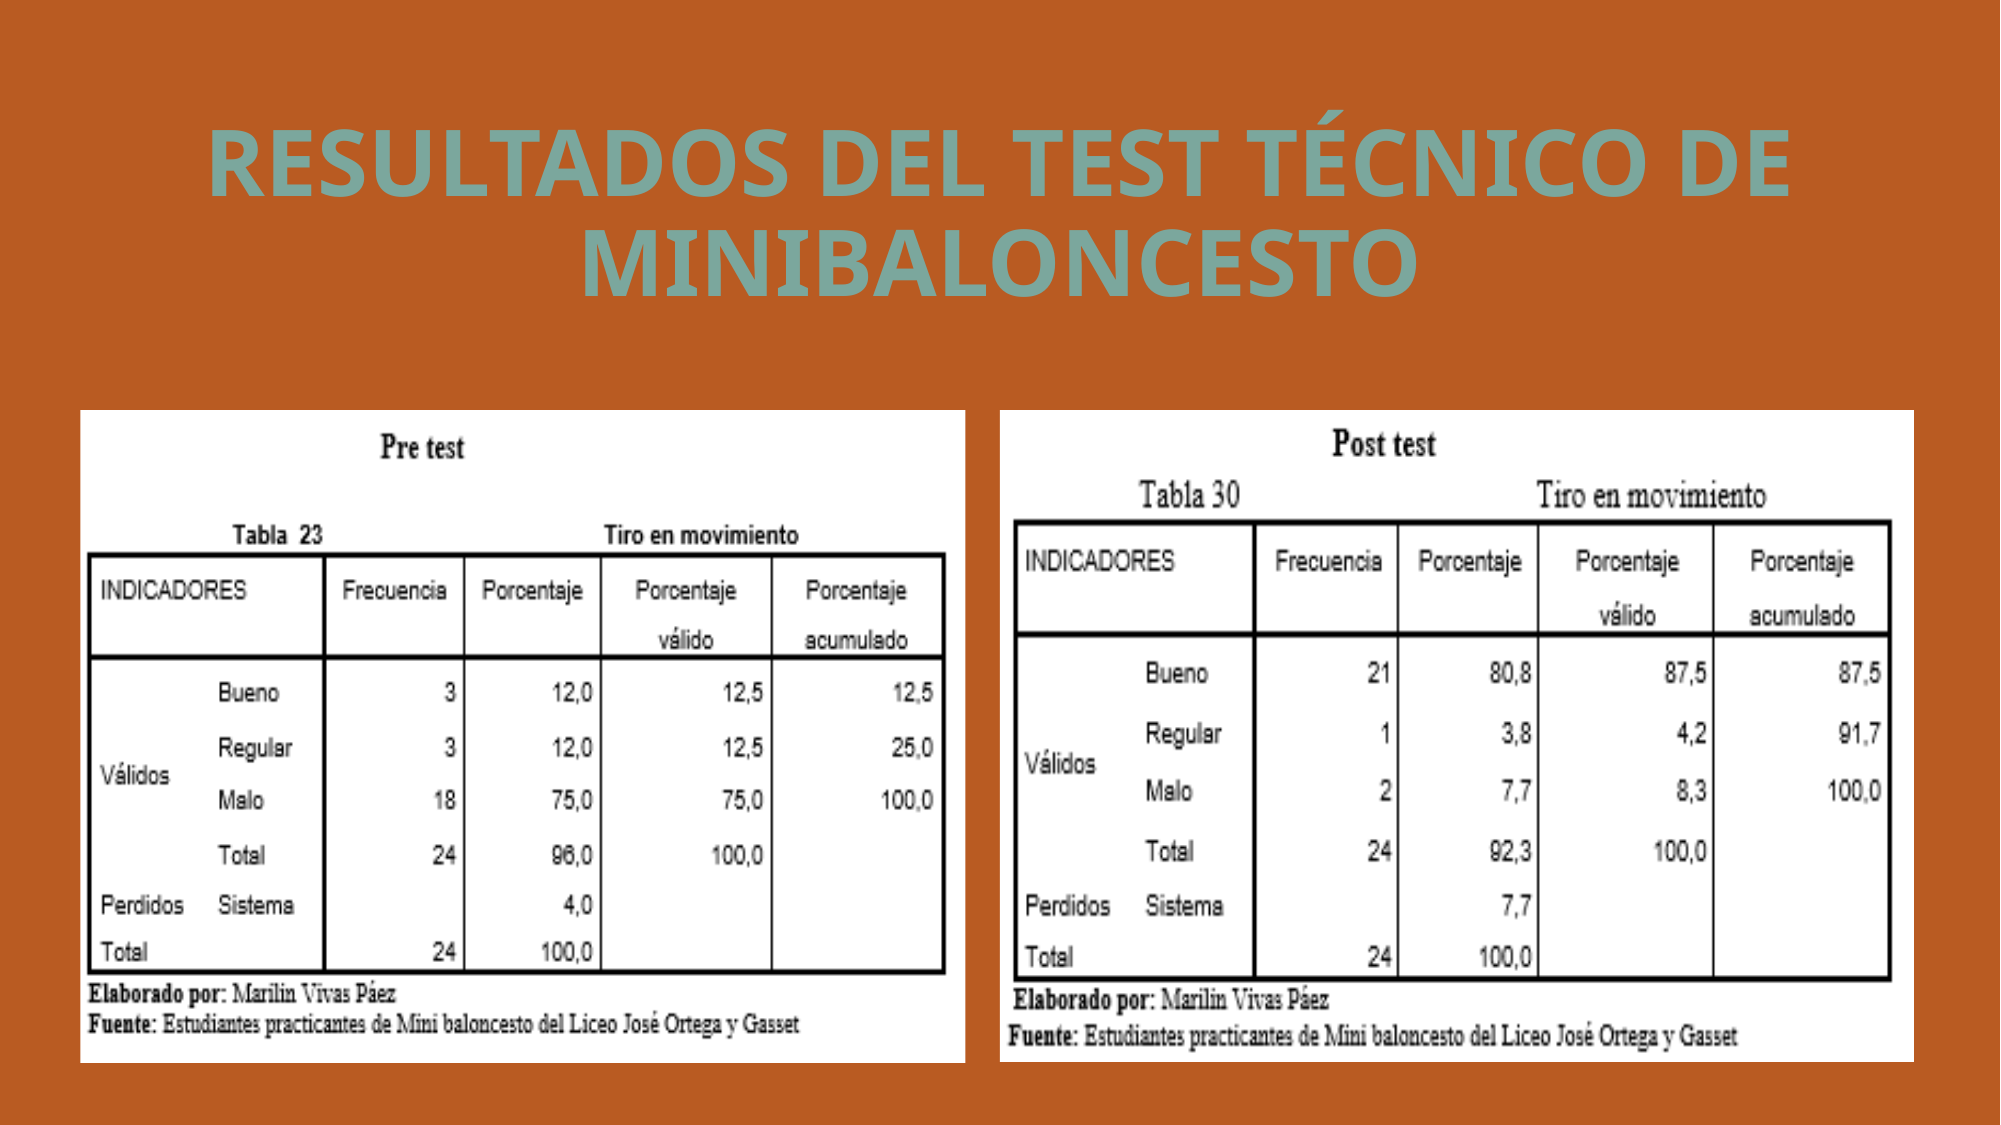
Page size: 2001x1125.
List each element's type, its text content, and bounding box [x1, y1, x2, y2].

title RESULTADOS DEL TEST TÉCNICO DE MINIBALONCESTO [137, 107, 1863, 326]
picture [999, 410, 1914, 1063]
picture [80, 410, 966, 1063]
